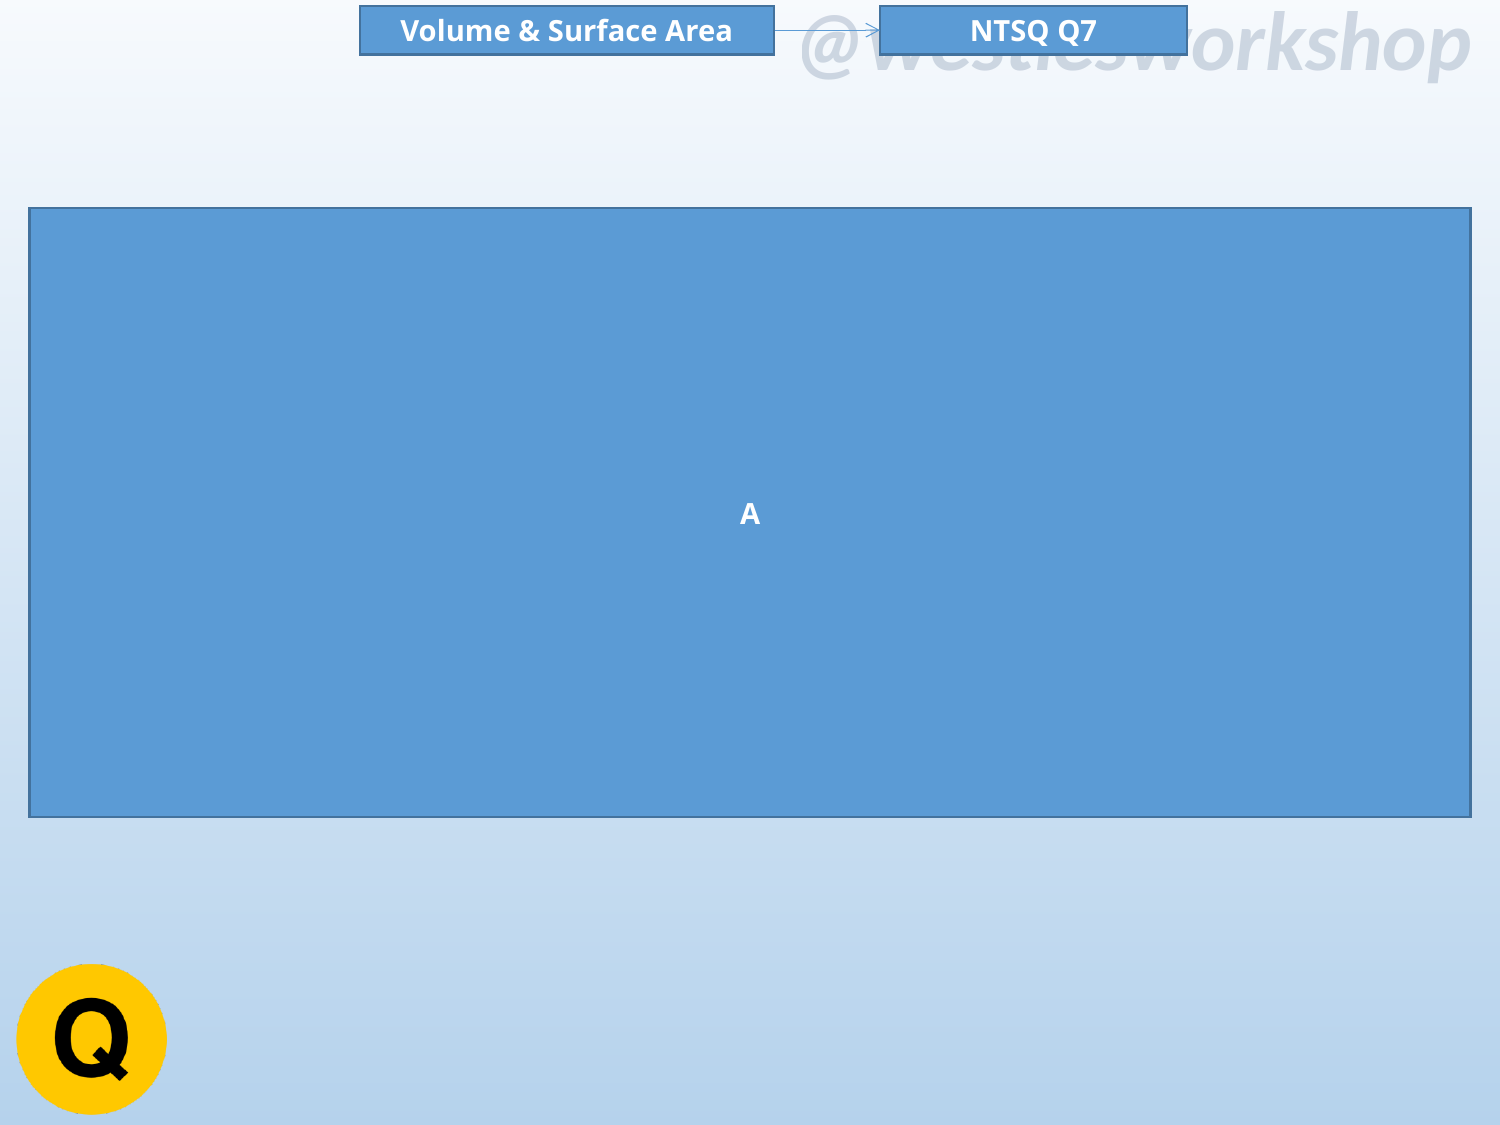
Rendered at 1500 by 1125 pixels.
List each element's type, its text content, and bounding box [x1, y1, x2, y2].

picture [0, 940, 191, 1125]
text_box Volume & Surface Area [359, 5, 775, 56]
text_box NTSQ Q7 [879, 5, 1188, 56]
picture [29, 208, 1471, 818]
